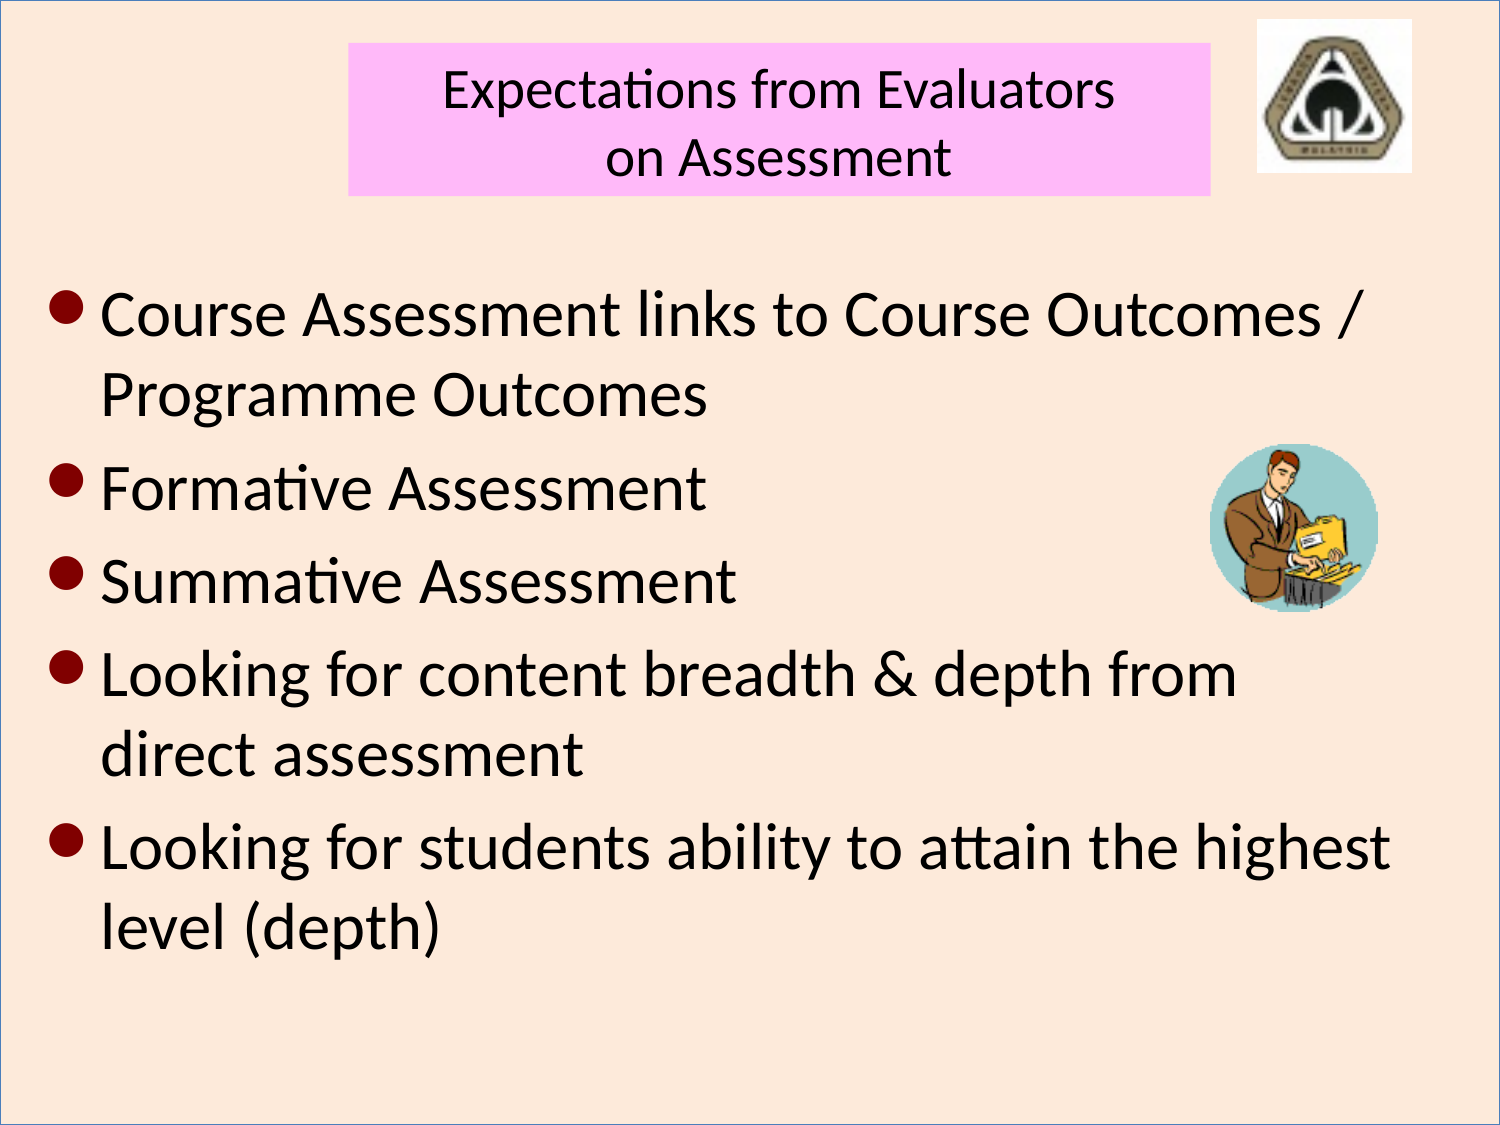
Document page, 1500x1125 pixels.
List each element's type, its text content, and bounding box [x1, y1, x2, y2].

list Course Assessment links to Course Outcomes / Programme Outcomes Formative Assessment Summative Assessment Looking for content breadth & depth from direct assessment Looking for students ability to attain the highest level (depth) [29, 262, 1425, 992]
picture [1257, 18, 1412, 173]
title Expectations from Evaluators on Assessment [348, 42, 1211, 197]
picture [1210, 444, 1379, 612]
text_box [0, 0, 1500, 1125]
